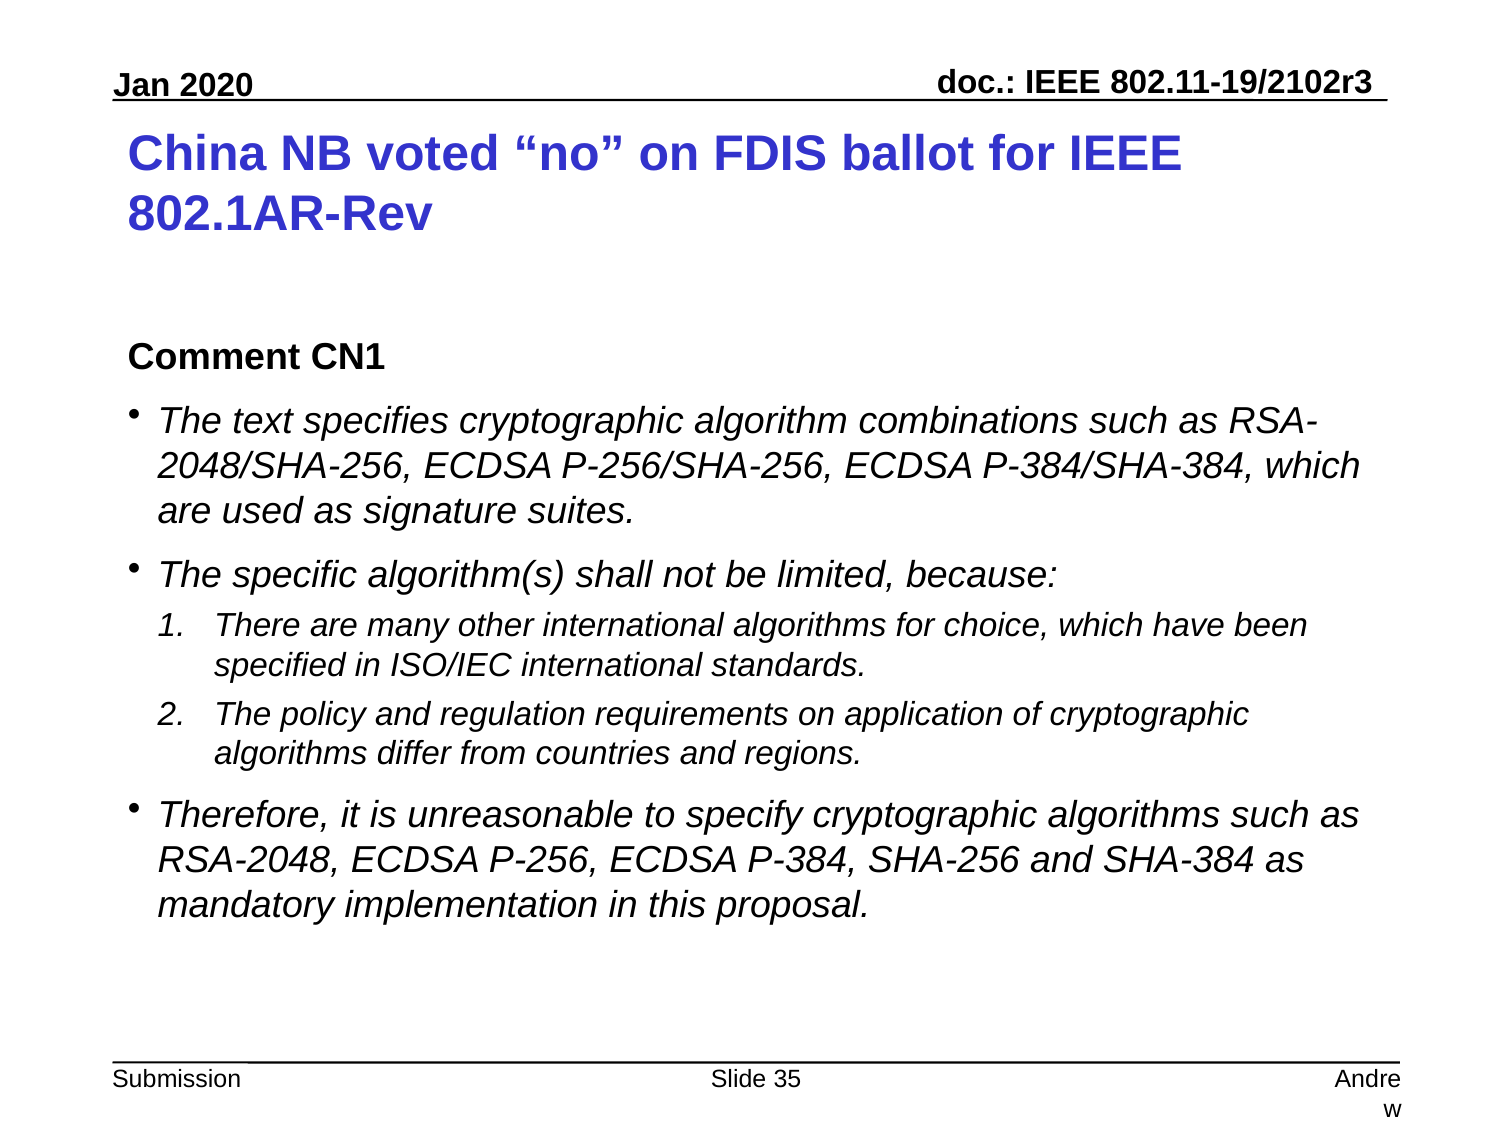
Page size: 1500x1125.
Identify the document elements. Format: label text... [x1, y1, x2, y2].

slide_number Slide 35 [709, 1061, 803, 1093]
list Comment CN1 The text specifies cryptographic algorithm combinations such as RSA-2048/SHA-256, ECDSA P-256/SHA-256, ECDSA P-384/SHA-384, which are used as signature suites. The specific algorithm(s) shall not be limited, because: There are many other international algorithms for choice, which have been specified in ISO/IEC international standards. The policy and regulation requirements on application of cryptographic algorithms differ from countries and regions. Therefore, it is unreasonable to specify cryptographic algorithms such as RSA-2048, ECDSA P-256, ECDSA P-384, SHA-256 and SHA-384 as mandatory implementation in this proposal. [112, 324, 1388, 1000]
footer Andrew Myles, Cisco [1320, 1061, 1402, 1093]
title China NB voted “no” on FDIS ballot for IEEE 802.1AR-Rev [112, 112, 1388, 288]
